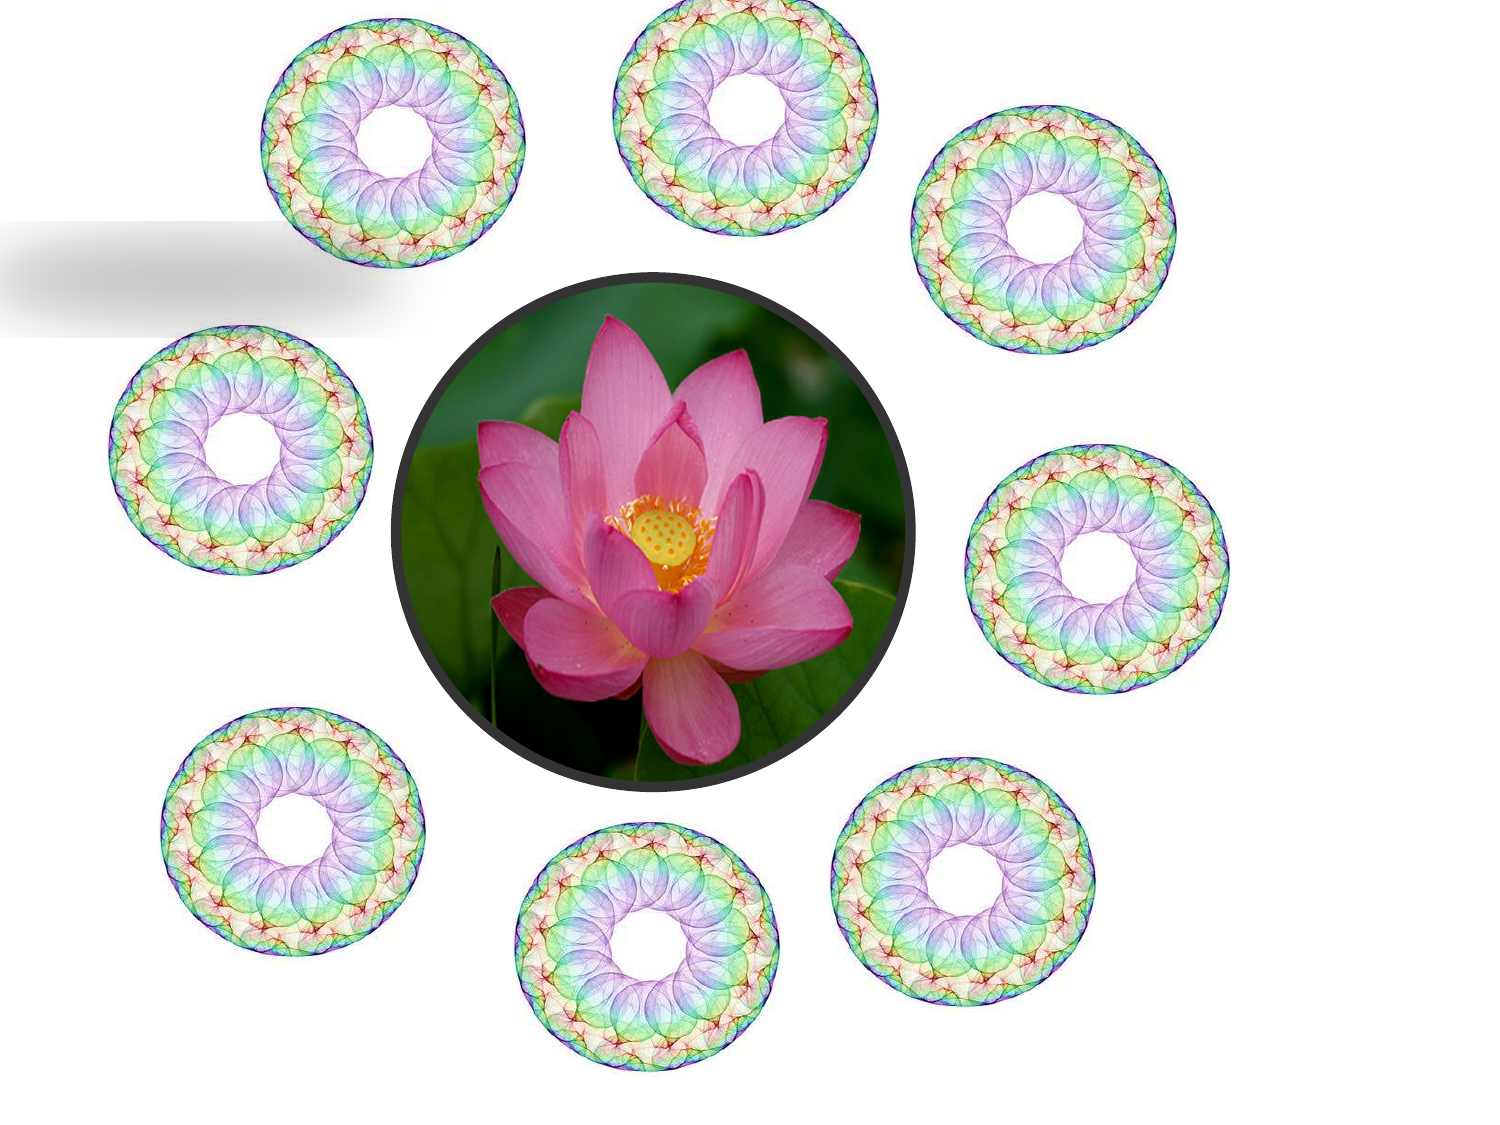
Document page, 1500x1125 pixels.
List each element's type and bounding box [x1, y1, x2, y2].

picture [962, 437, 1231, 701]
picture [106, 318, 376, 582]
picture [158, 98, 1178, 1013]
picture [257, 11, 527, 275]
picture [512, 814, 781, 1078]
picture [610, 0, 880, 243]
